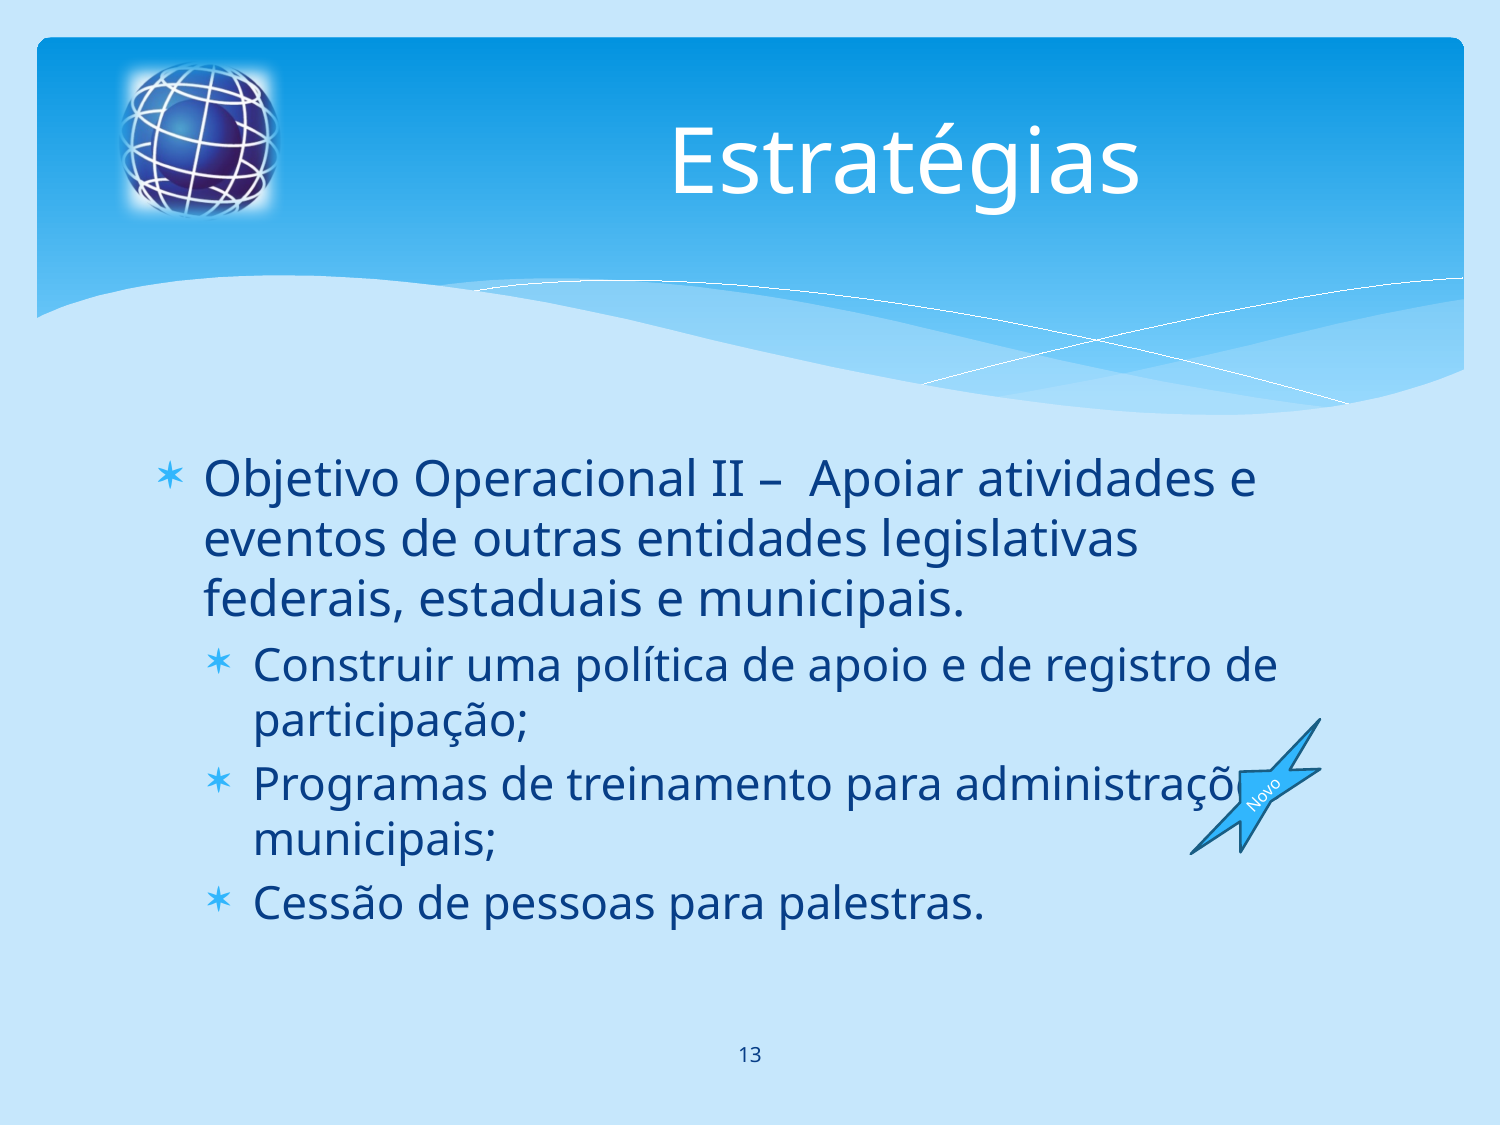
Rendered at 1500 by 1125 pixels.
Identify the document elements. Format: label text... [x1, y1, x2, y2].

list Objetivo Operacional II – Apoiar atividades e eventos de outras entidades legislativas federais, estaduais e municipais. Construir uma política de apoio e de registro de participação; Programas de treinamento para administrações municipais; Cessão de pessoas para palestras. [143, 438, 1359, 1005]
picture [115, 61, 284, 205]
text_box Novo [1189, 718, 1322, 856]
title Estratégias [383, 54, 1427, 261]
slide_number 13 [654, 1025, 846, 1086]
